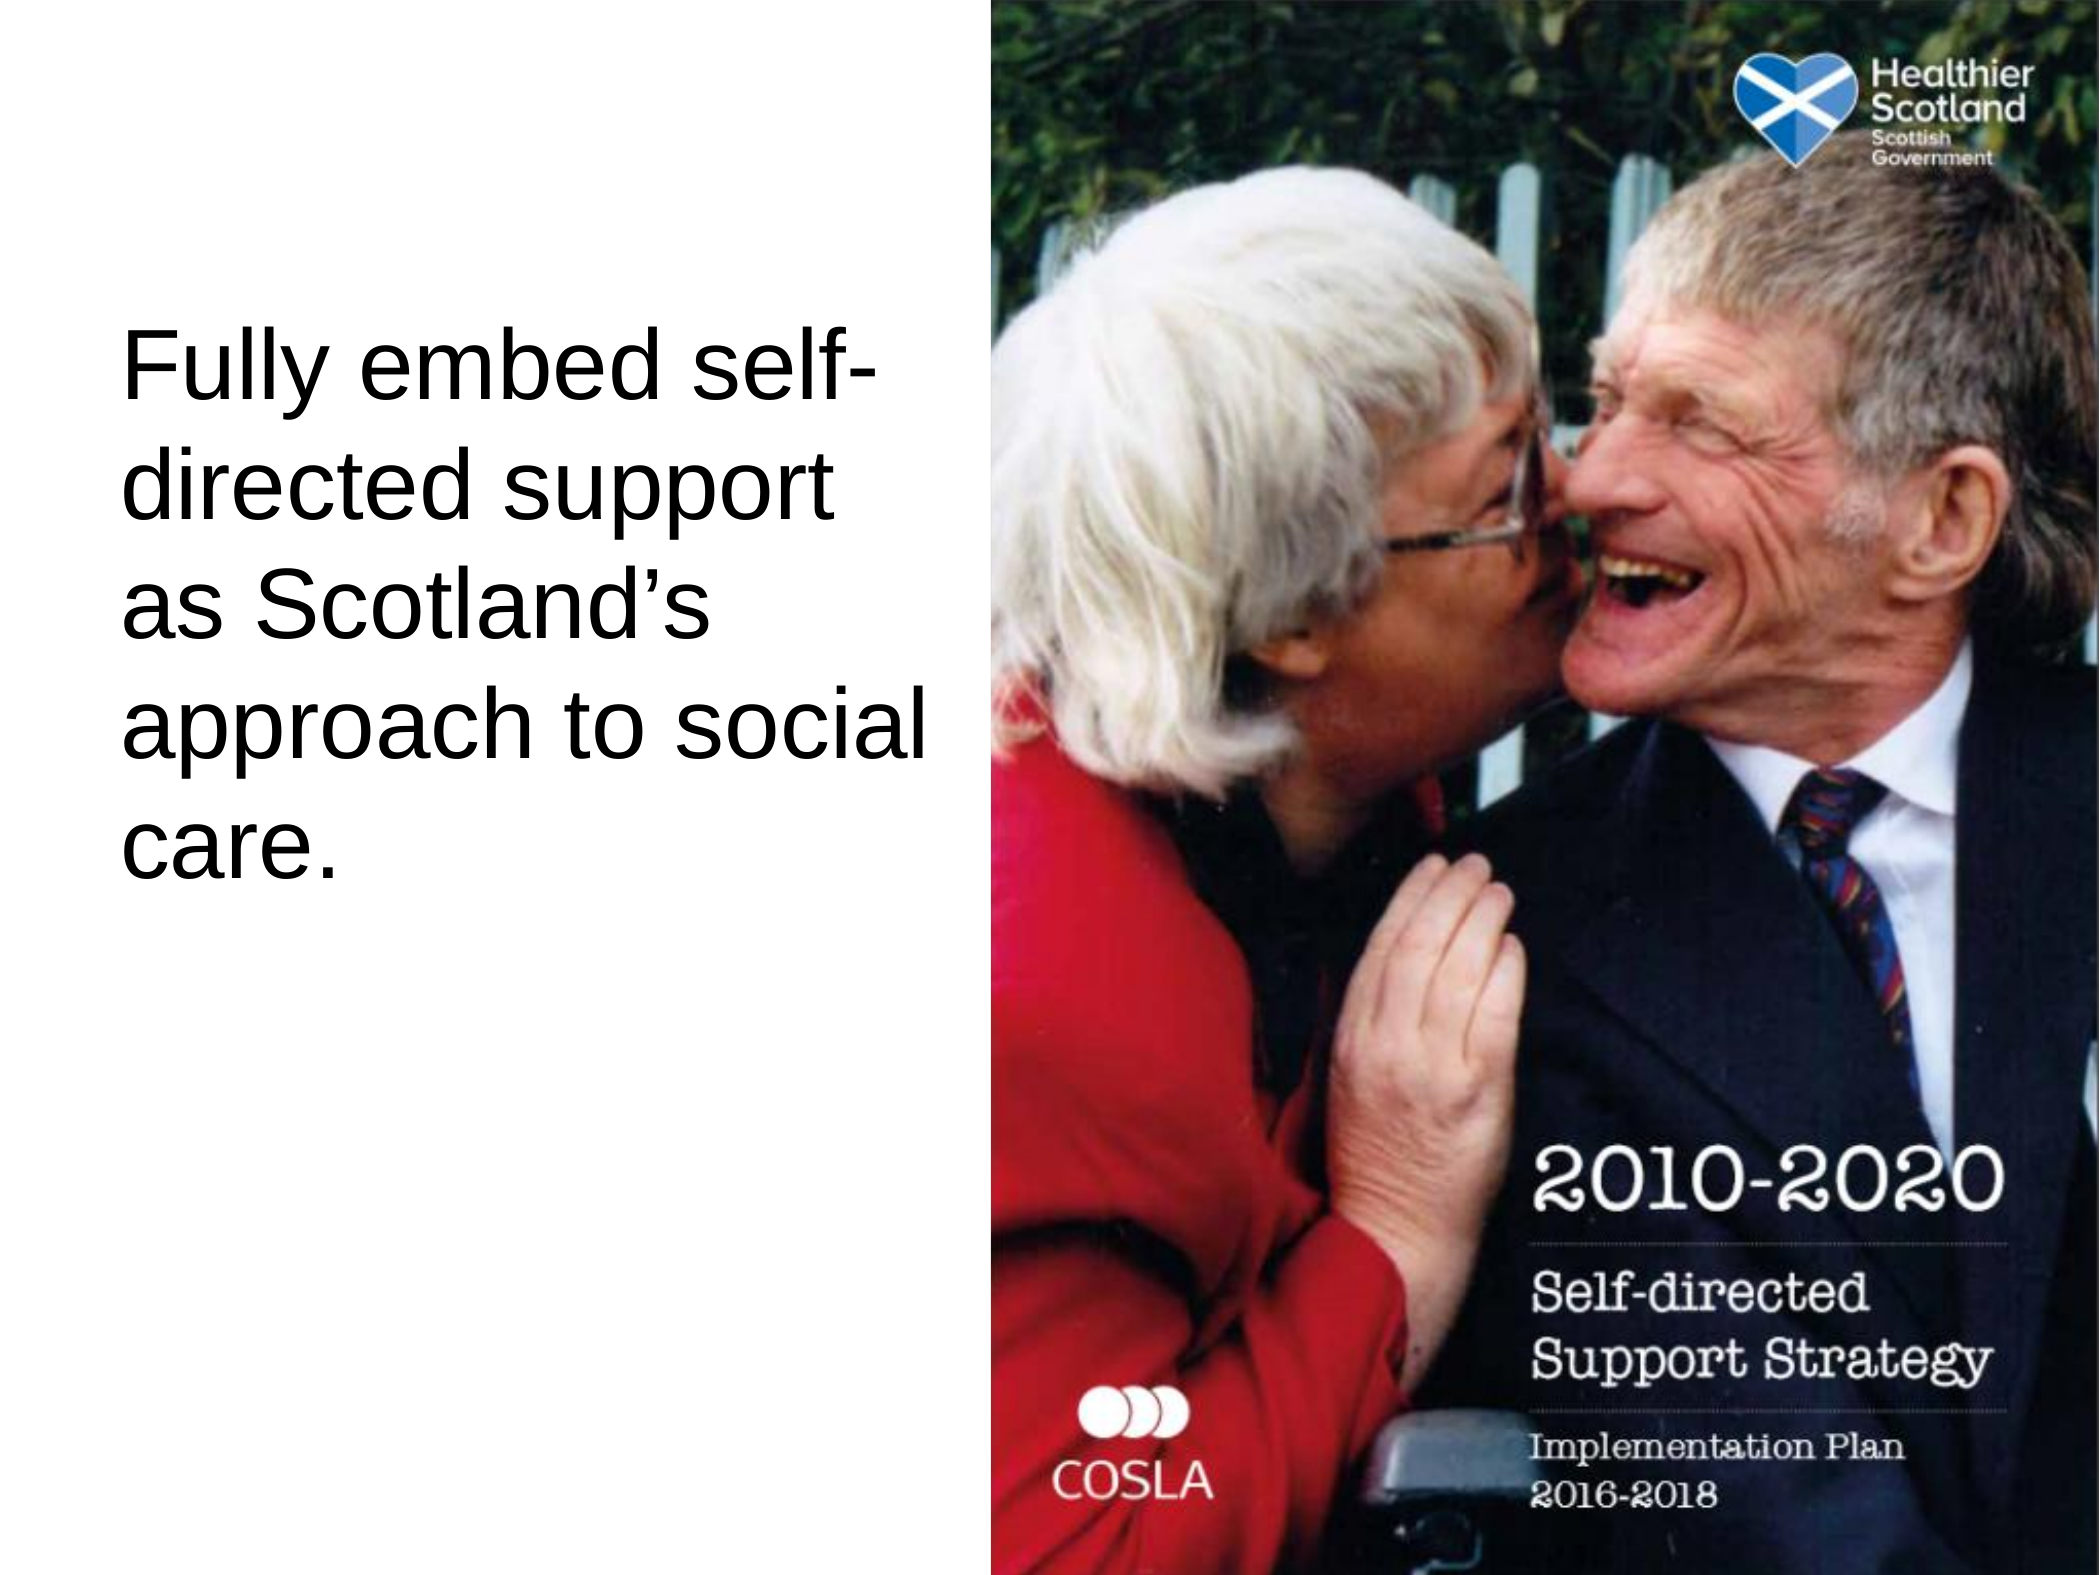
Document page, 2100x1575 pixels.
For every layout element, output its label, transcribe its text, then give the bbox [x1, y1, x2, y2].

picture [990, 0, 2100, 1575]
list Fully embed self-directed support as Scotland’s approach to social care. [105, 149, 956, 1407]
